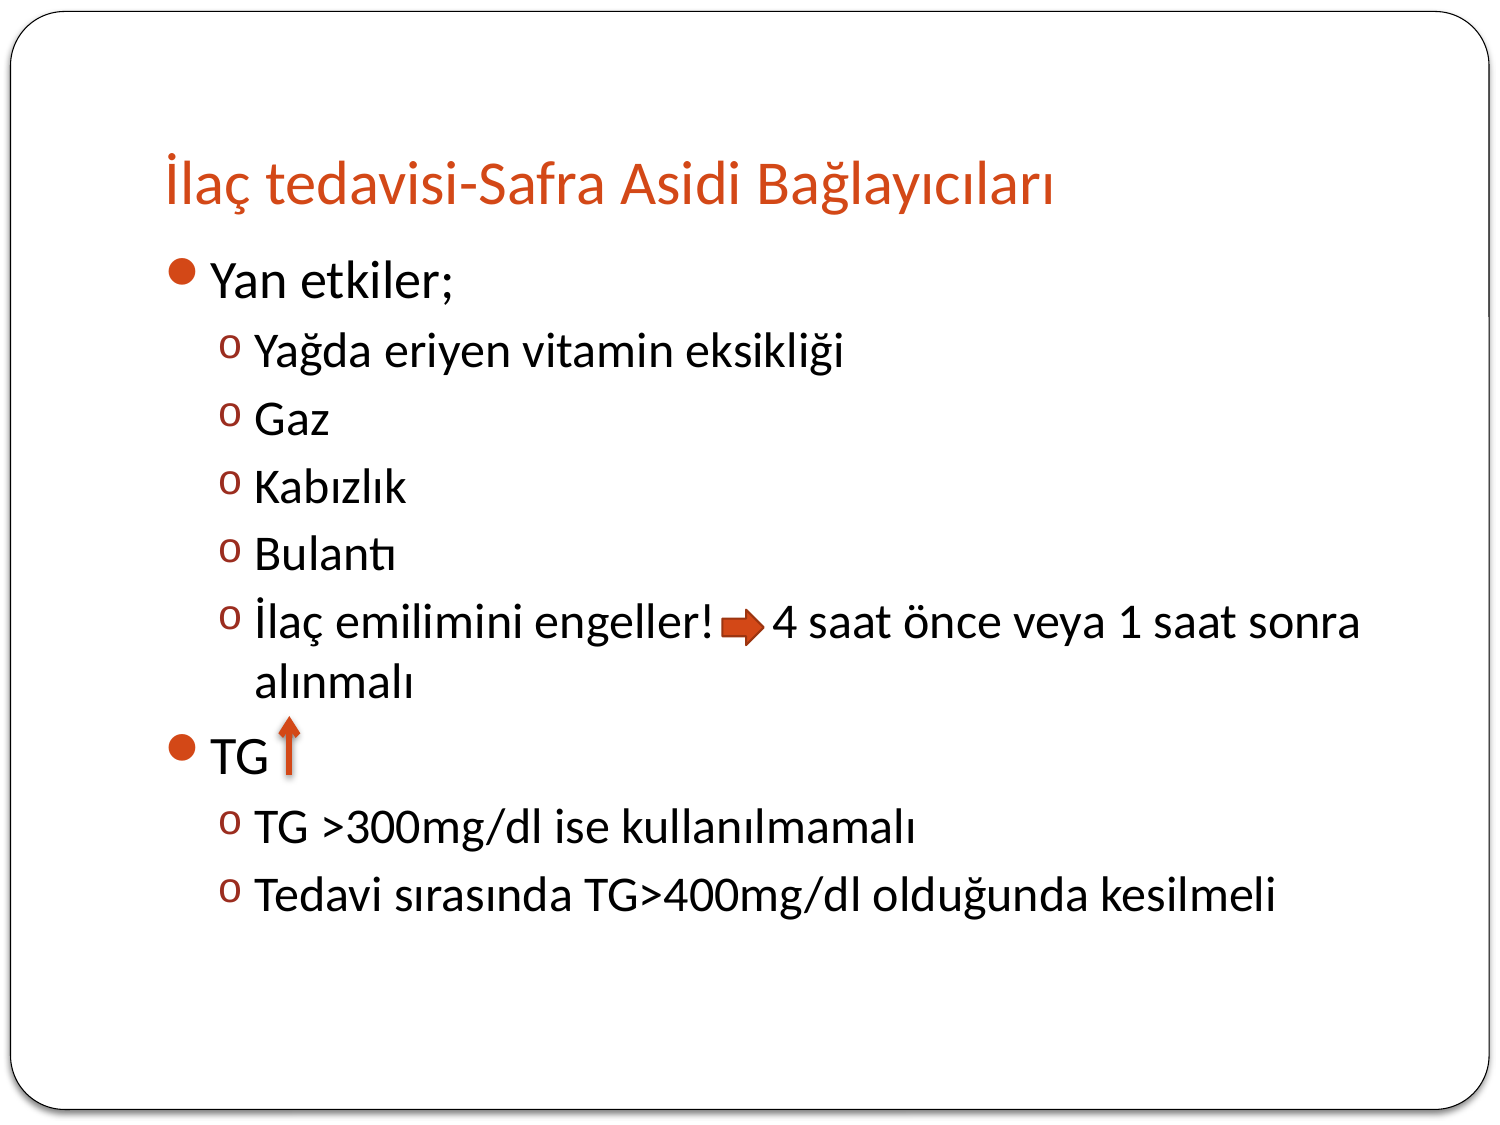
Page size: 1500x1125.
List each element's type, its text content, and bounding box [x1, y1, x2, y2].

list Yan etkiler; Yağda eriyen vitamin eksikliği Gaz Kabızlık Bulantı İlaç emilimini engeller! 4 saat önce veya 1 saat sonra alınmalı TG TG >300mg/dl ise kullanılmamalı Tedavi sırasında TG>400mg/dl olduğunda kesilmeli [150, 237, 1425, 988]
title İlaç tedavisi-Safra Asidi Bağlayıcıları [150, 45, 1425, 233]
text_box [721, 608, 765, 647]
